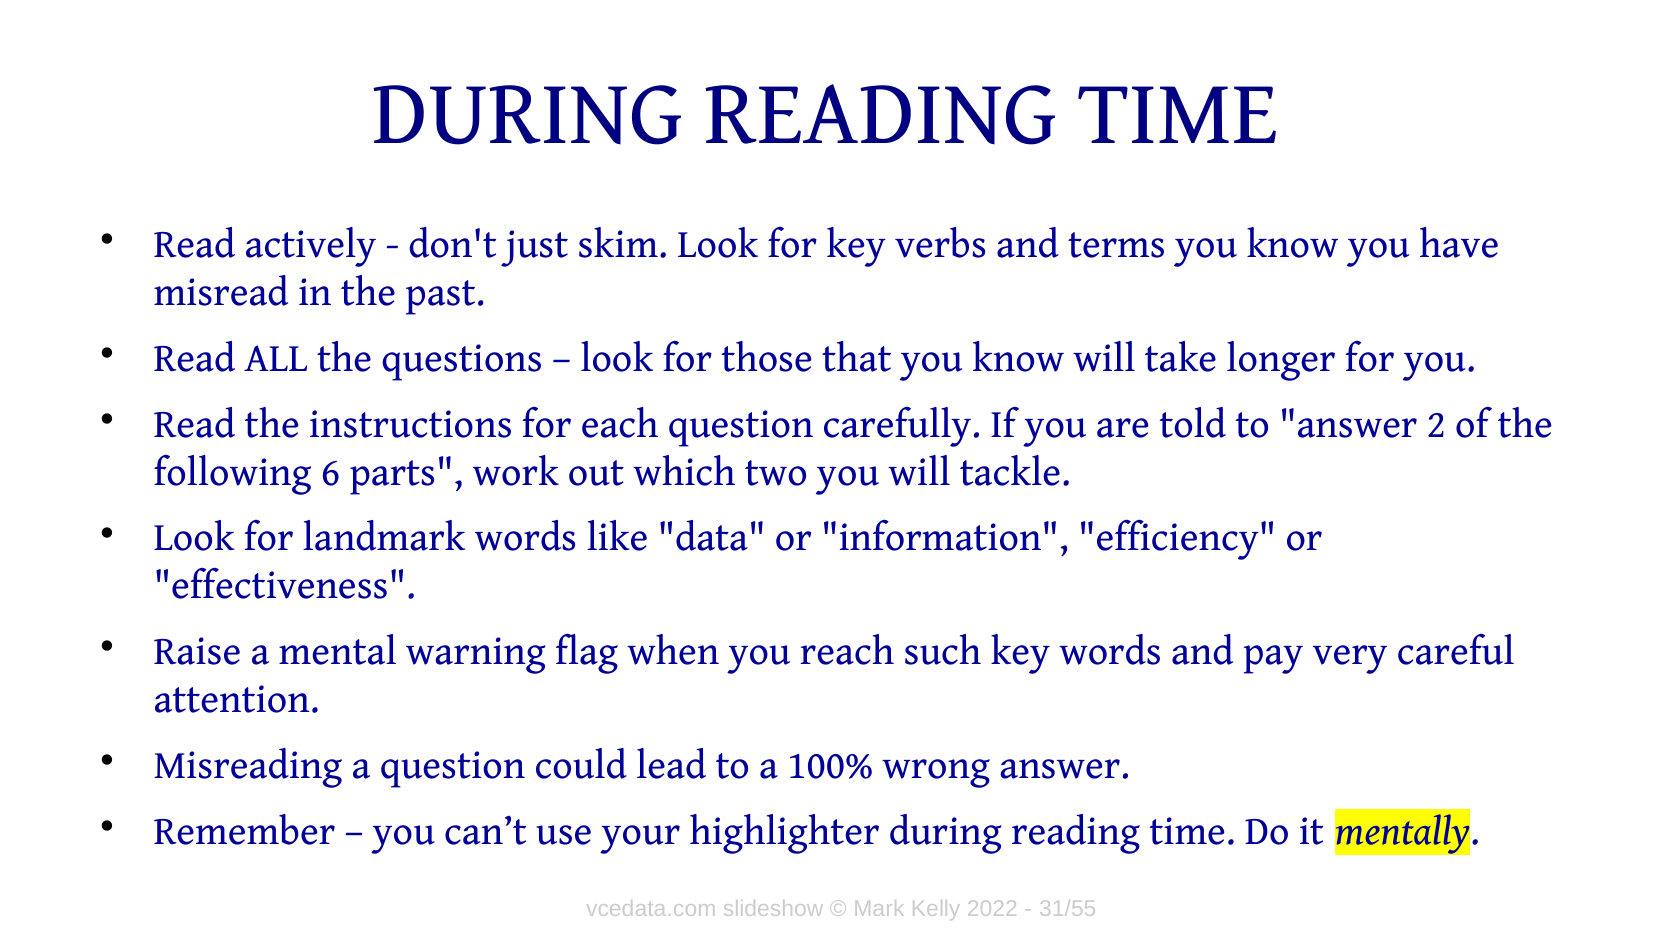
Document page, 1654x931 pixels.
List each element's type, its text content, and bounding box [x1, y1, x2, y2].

text_box vcedata.com slideshow © Mark Kelly 2022 - <number>/31 [354, 885, 1329, 930]
list Read actively - don't just skim. Look for key verbs and terms you know you have misread in the past. Read ALL the questions – look for those that you know will take longer for you. Read the instructions for each question carefully. If you are told to "answer 2 of the following 6 parts", work out which two you will tackle. Look for landmark words like "data" or "information", "efficiency" or "effectiveness". Raise a mental warning flag when you reach such key words and pay very careful attention. Misreading a question could lead to a 100% wrong answer. Remember – you can’t use your highlighter during reading time. Do it mentally. [82, 217, 1571, 856]
title DURING READING TIME [82, 29, 1571, 185]
